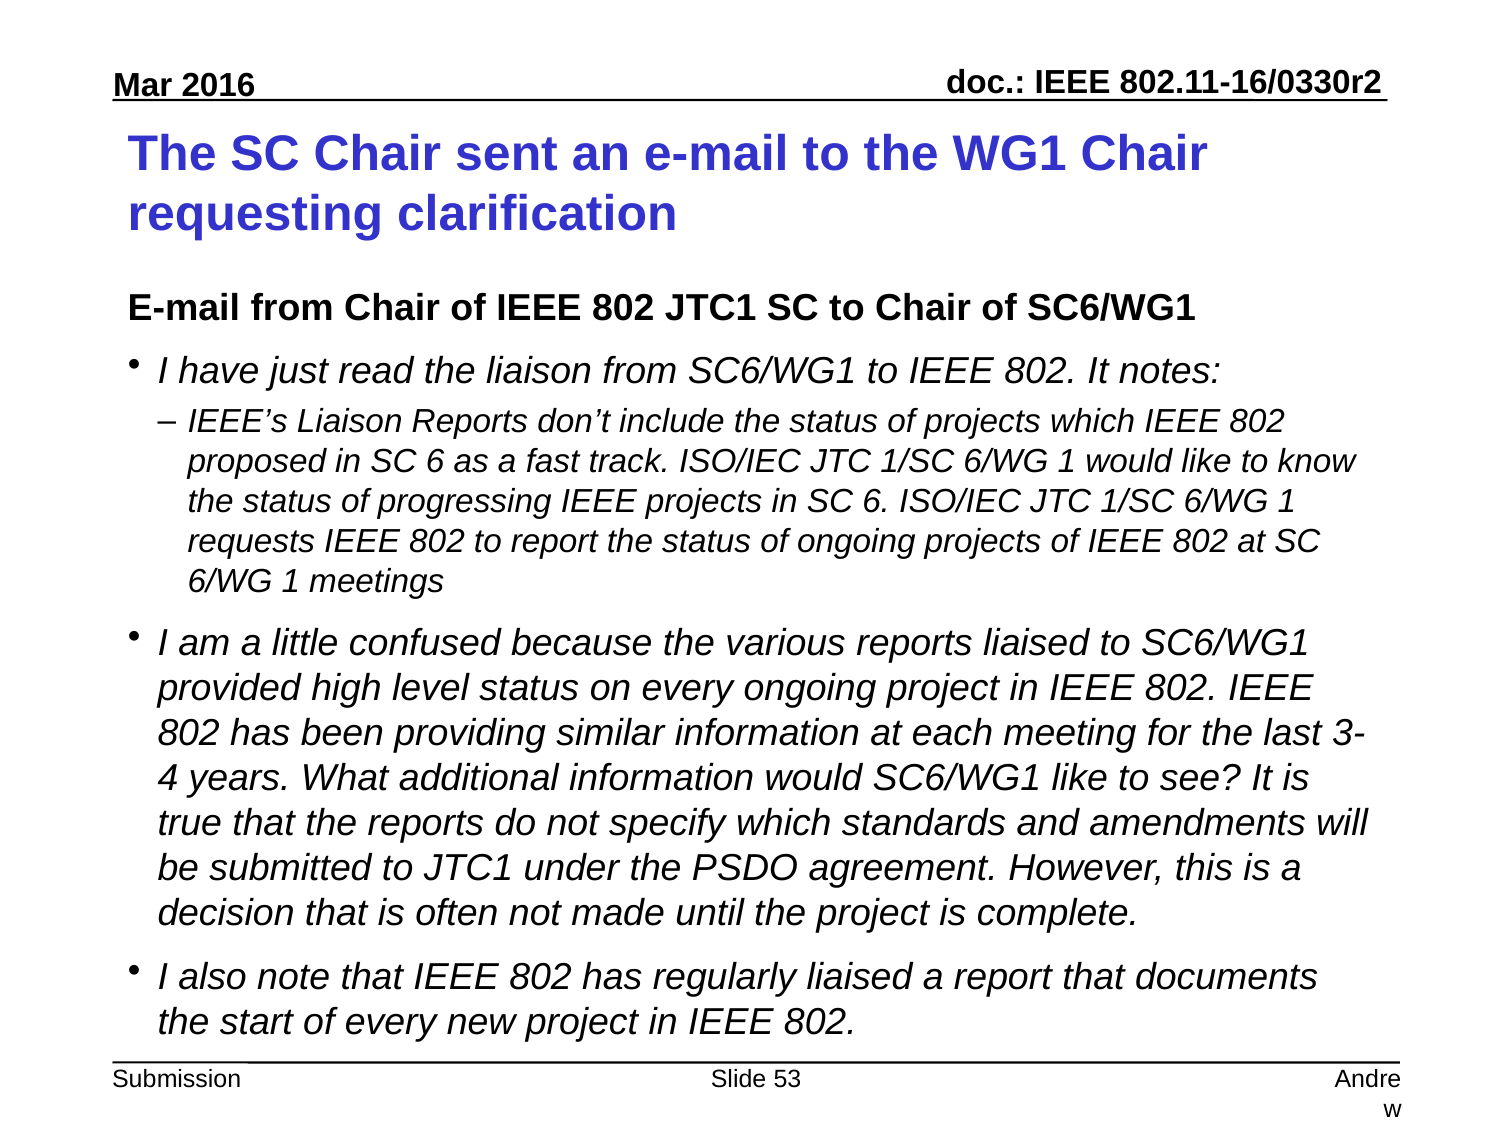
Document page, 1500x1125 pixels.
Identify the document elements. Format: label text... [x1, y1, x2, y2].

title The SC Chair sent an e-mail to the WG1 Chair requesting clarification [112, 112, 1388, 275]
footer Andrew Myles, Cisco [1320, 1061, 1402, 1093]
slide_number Slide 53 [709, 1061, 803, 1093]
list E-mail from Chair of IEEE 802 JTC1 SC to Chair of SC6/WG1 I have just read the liaison from SC6/WG1 to IEEE 802. It notes: IEEE’s Liaison Reports don’t include the status of projects which IEEE 802 proposed in SC 6 as a fast track. ISO/IEC JTC 1/SC 6/WG 1 would like to know the status of progressing IEEE projects in SC 6. ISO/IEC JTC 1/SC 6/WG 1 requests IEEE 802 to report the status of ongoing projects of IEEE 802 at SC 6/WG 1 meetings I am a little confused because the various reports liaised to SC6/WG1 provided high level status on every ongoing project in IEEE 802. IEEE 802 has been providing similar information at each meeting for the last 3-4 years. What additional information would SC6/WG1 like to see? It is true that the reports do not specify which standards and amendments will be submitted to JTC1 under the PSDO agreement. However, this is a decision that is often not made until the project is complete. I also note that IEEE 802 has regularly liaised a report that documents the start of every new project in IEEE 802. [112, 275, 1388, 950]
